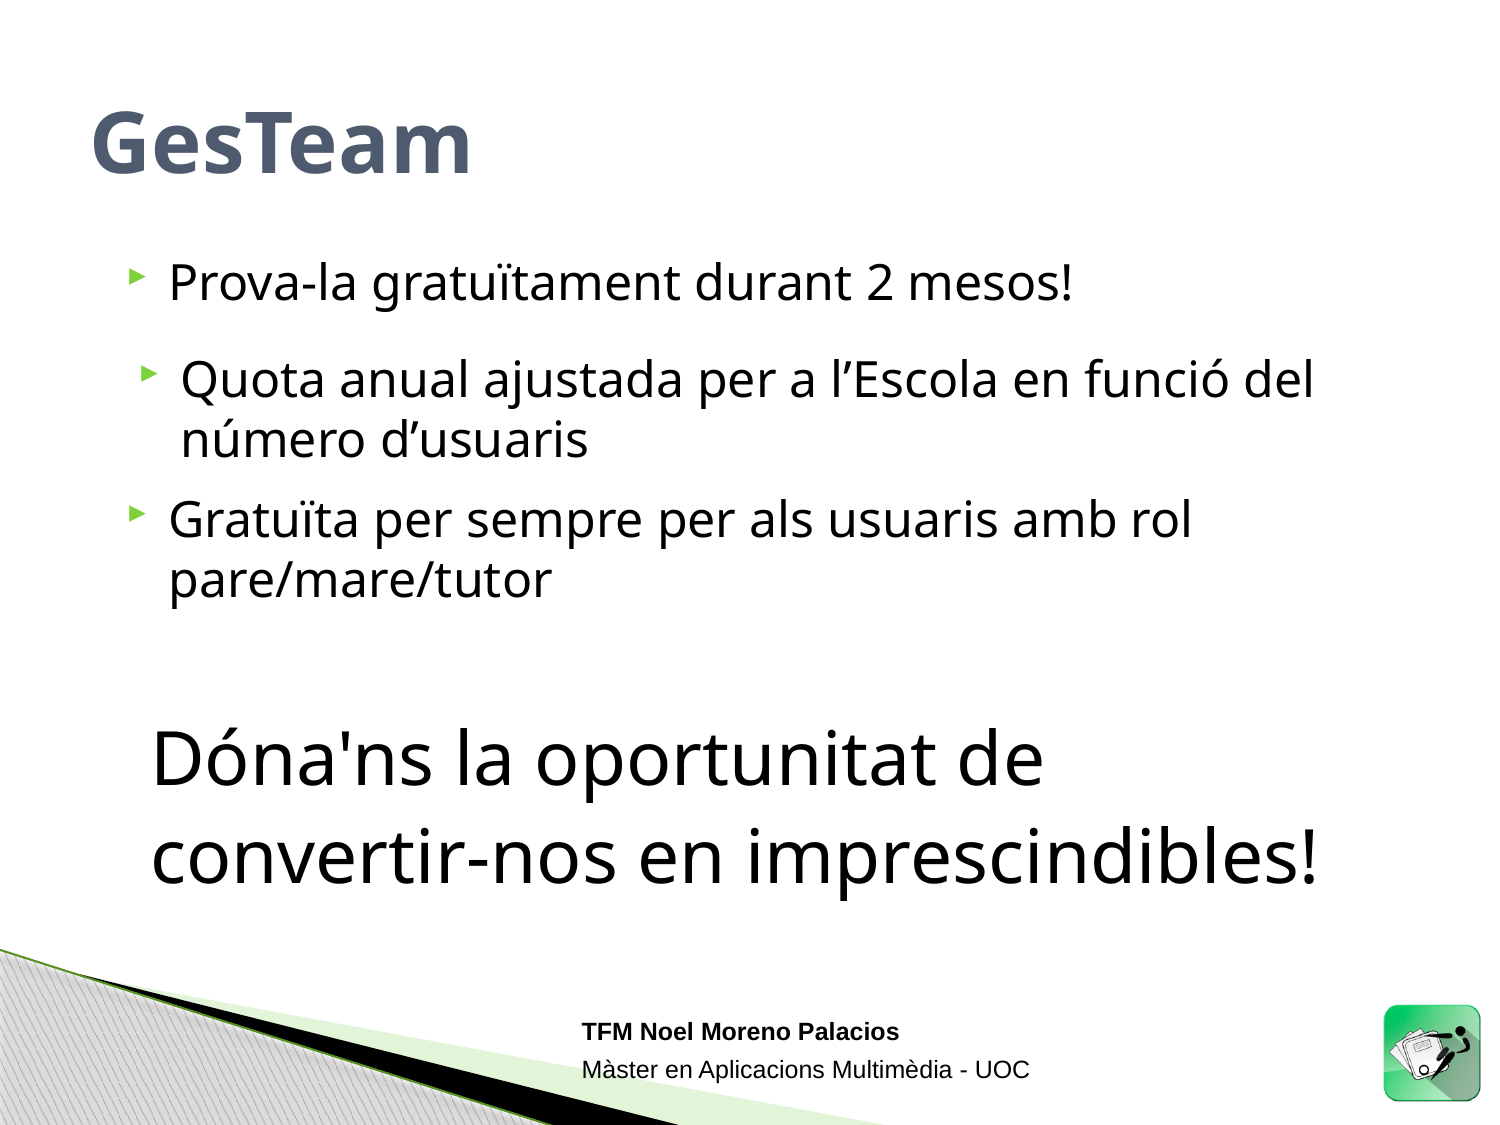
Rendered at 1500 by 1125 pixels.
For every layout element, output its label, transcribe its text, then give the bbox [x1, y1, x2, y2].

text_box TFM Noel Moreno Palacios Màster en Aplicacions Multimèdia - UOC [574, 1007, 1076, 1102]
list Prova-la gratuïtament durant 2 mesos! [93, 243, 1425, 469]
title GesTeam [75, 45, 1425, 233]
picture [1359, 984, 1500, 1125]
text_box Quota anual ajustada per a l’Escola en funció del número d’usuaris [105, 339, 1407, 480]
text_box Dóna'ns la oportunitat de convertir-nos en imprescindibles! [117, 703, 1430, 879]
text_box Gratuïta per sempre per als usuaris amb rol pare/mare/tutor [93, 480, 1407, 657]
